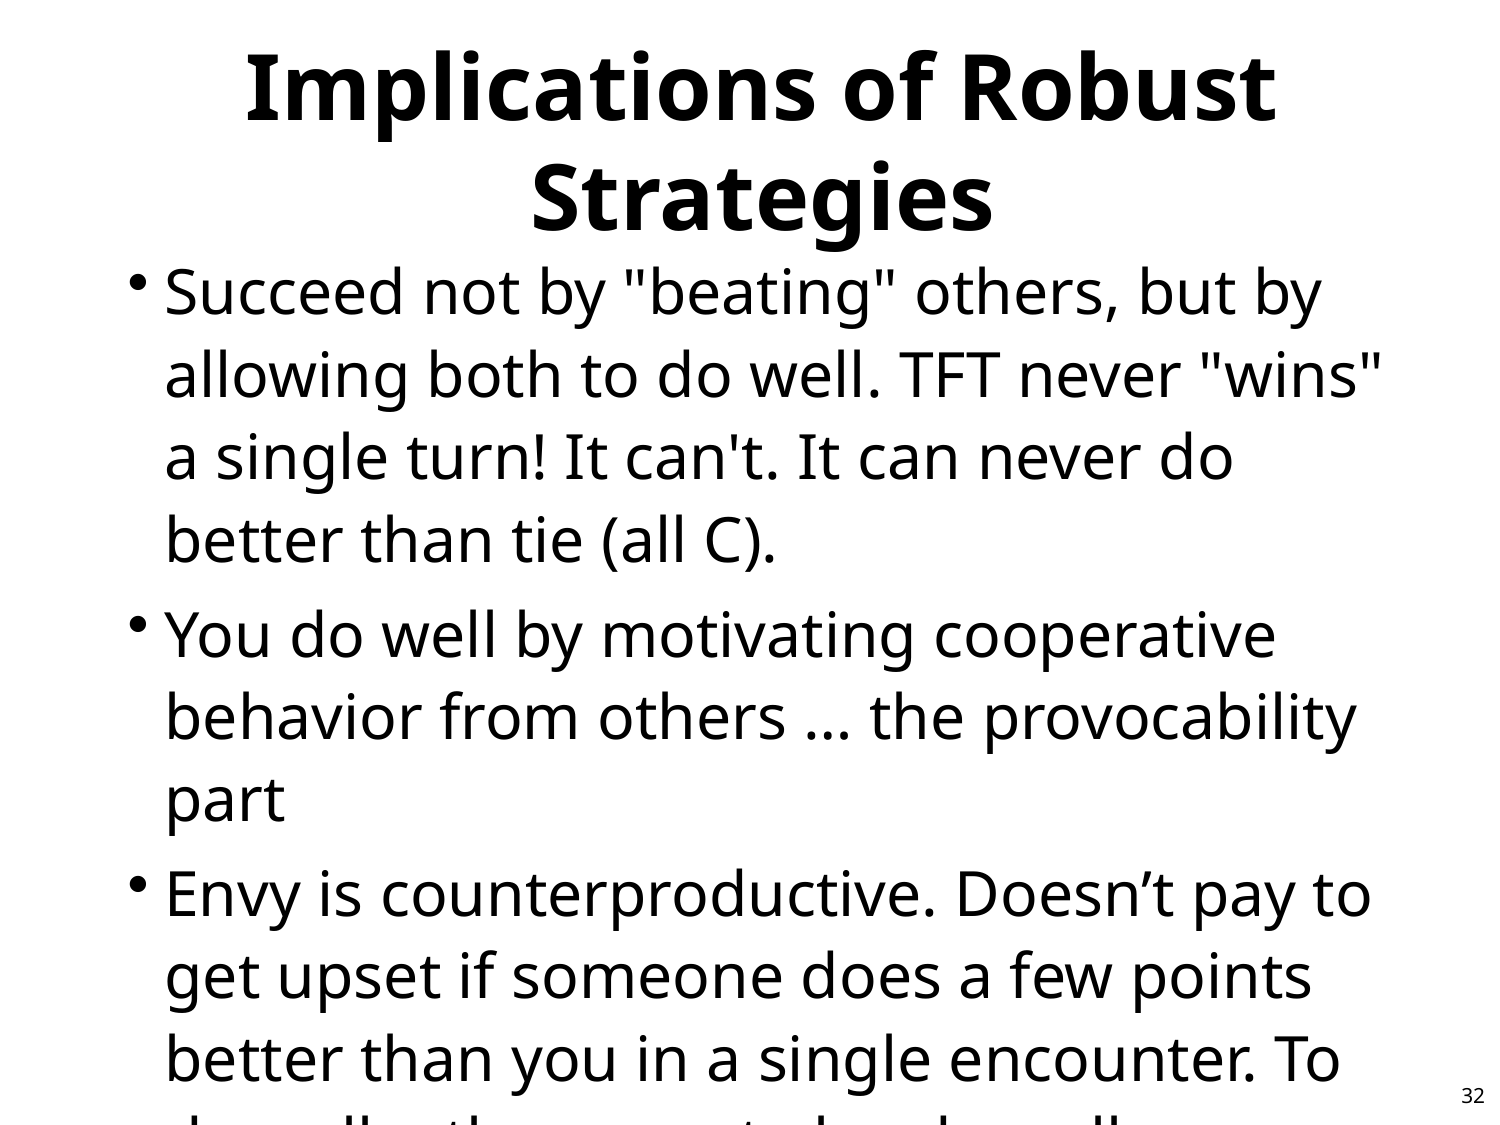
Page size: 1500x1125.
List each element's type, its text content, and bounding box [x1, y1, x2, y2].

slide_number 32 [1187, 1074, 1500, 1125]
list Succeed not by "beating" others, but by allowing both to do well. TFT never "wins" a single turn! It can't. It can never do better than tie (all C). You do well by motivating cooperative behavior from others … the provocability part Envy is counterproductive. Doesn’t pay to get upset if someone does a few points better than you in a single encounter. To do well, others must also do well, e.g., business & its suppliers. [112, 237, 1432, 1088]
title Implications of Robust Strategies [93, 45, 1432, 233]
